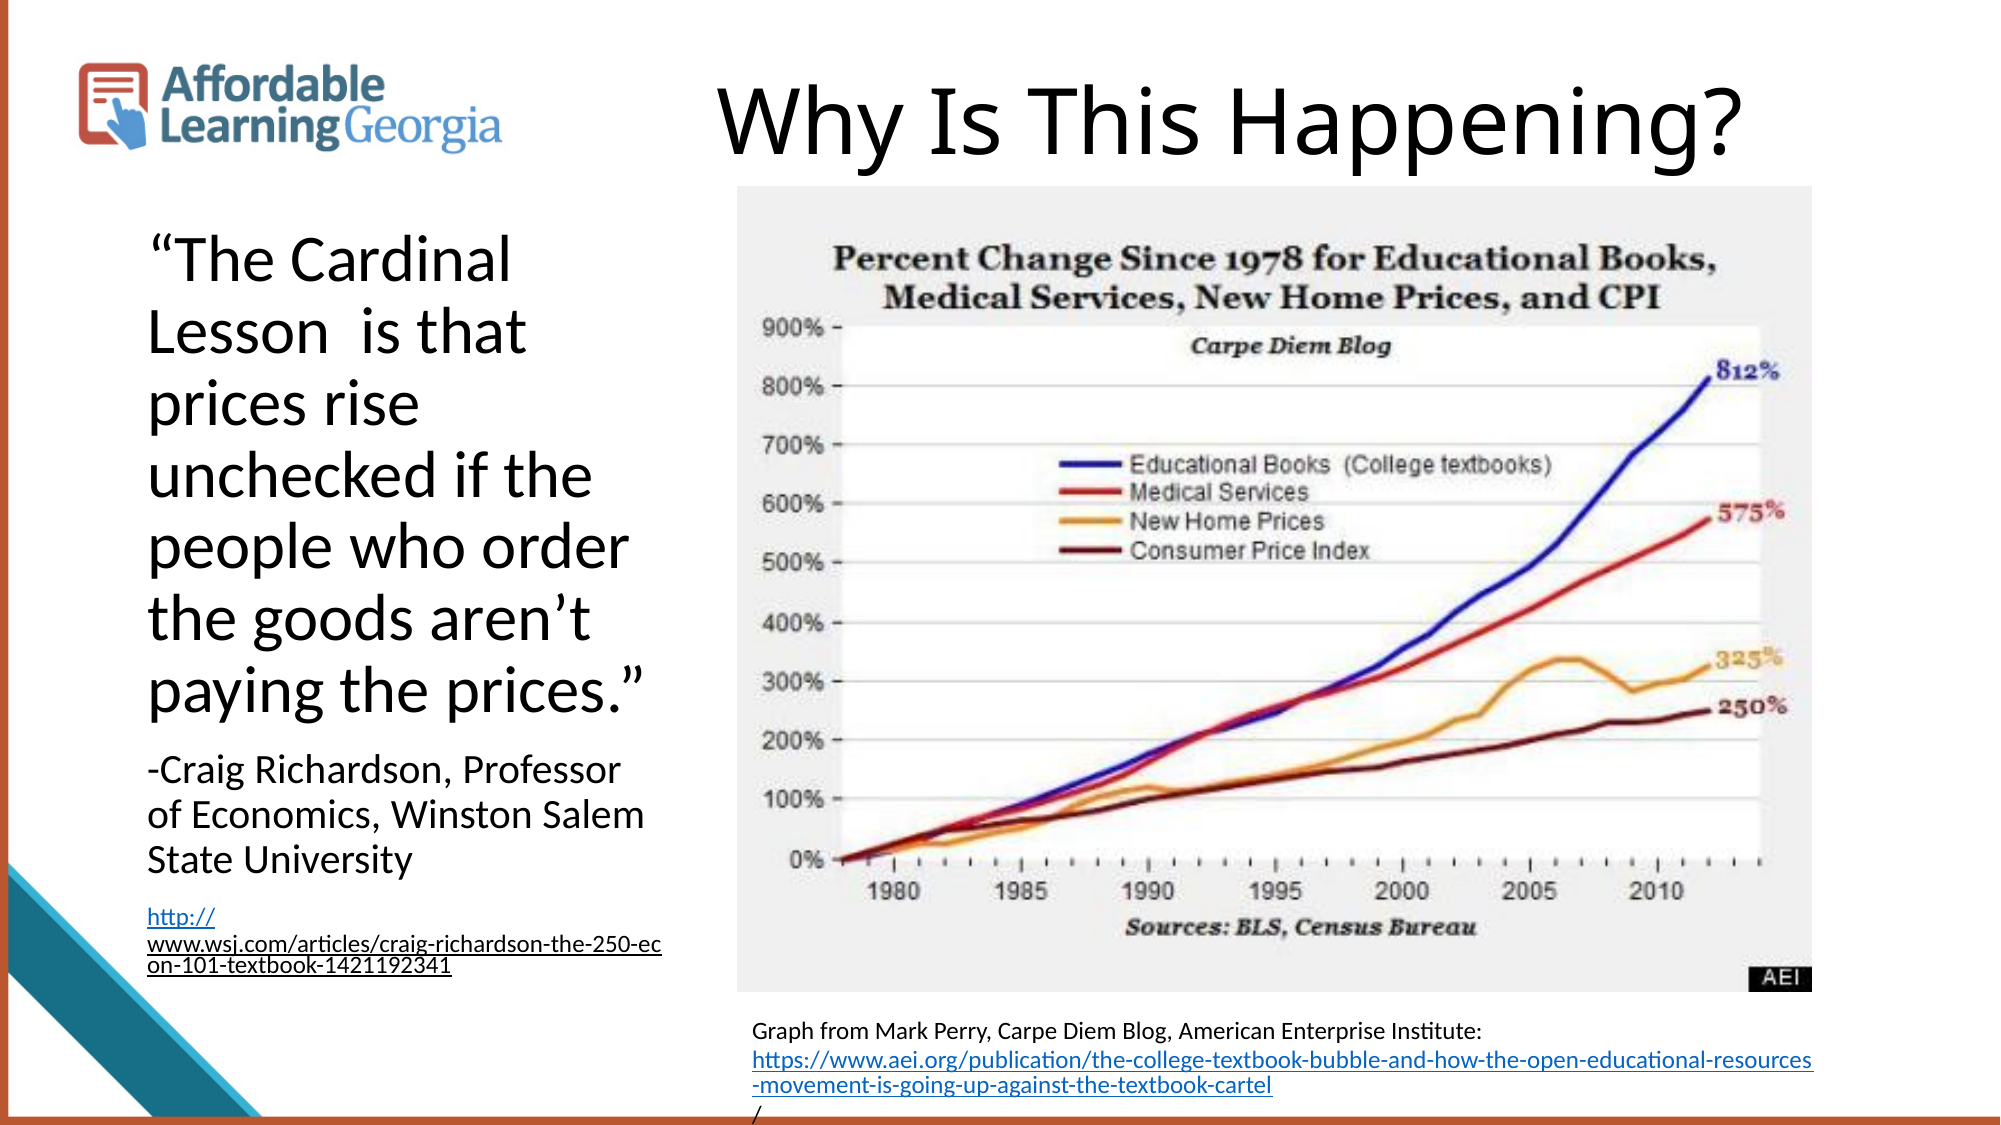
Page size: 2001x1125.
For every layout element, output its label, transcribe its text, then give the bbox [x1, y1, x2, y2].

title Why Is This Happening? [701, 15, 1928, 234]
picture [0, 0, 2001, 1125]
list “The Cardinal Lesson is that prices rise unchecked if the people who order the goods aren’t paying the prices.” -Craig Richardson, Professor of Economics, Winston Salem State University http://www.wsj.com/articles/craig-richardson-the-250-econ-101-textbook-1421192341 [131, 187, 678, 937]
text_box Graph from Mark Perry, Carpe Diem Blog, American Enterprise Institute: https://www.aei.org/publication/the-college-textbook-bubble-and-how-the-open-educational-resources-movement-is-going-up-against-the-textbook-cartel/ [737, 1006, 1835, 1112]
